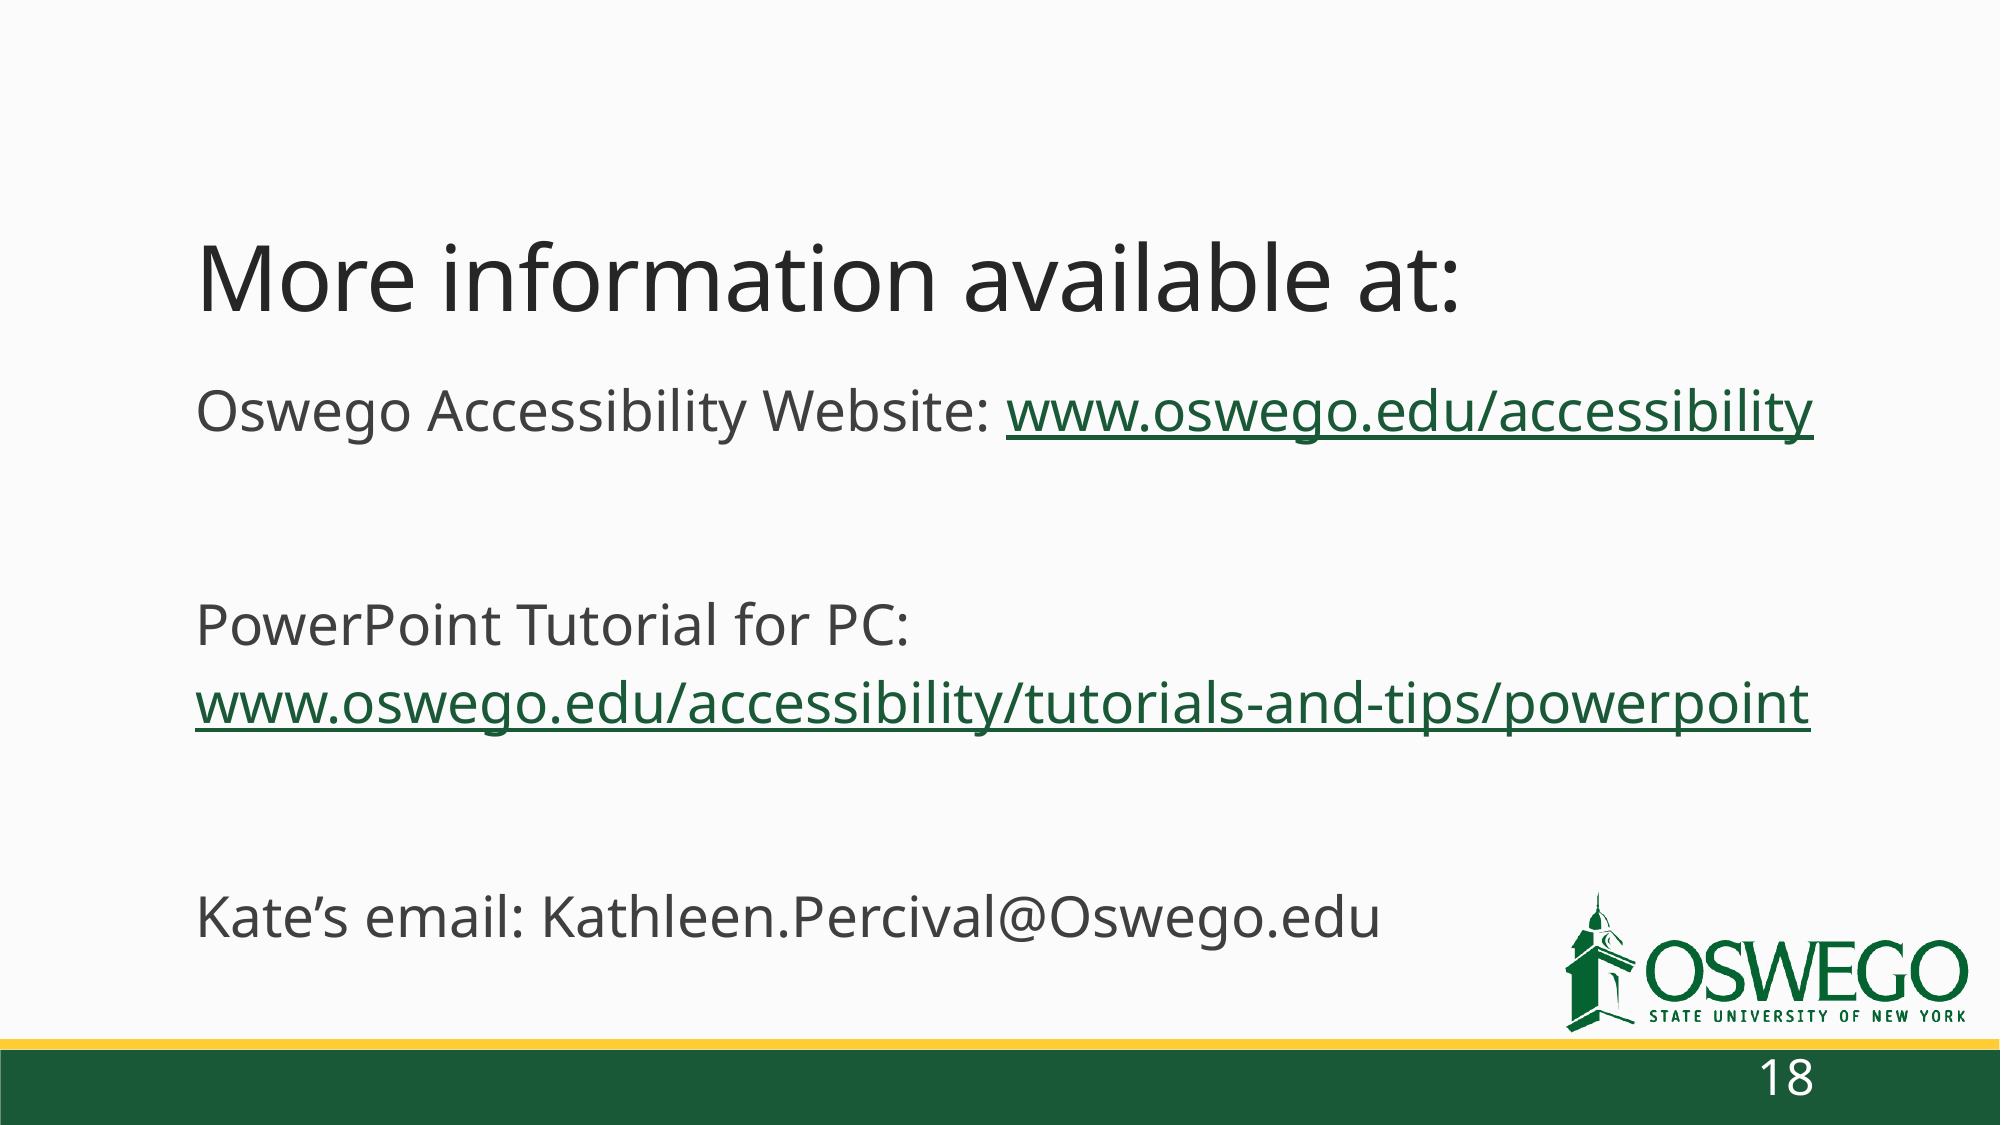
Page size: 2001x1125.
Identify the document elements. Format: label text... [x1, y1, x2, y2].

subtitle Oswego Accessibility Website: www.oswego.edu/accessibility PowerPoint Tutorial for PC: www.oswego.edu/accessibility/tutorials-and-tips/powerpoint Kate’s email: Kathleen.Percival@Oswego.edu [180, 356, 1831, 970]
slide_number 18 [1614, 1049, 1830, 1110]
title More information available at: [180, 124, 1830, 338]
picture [1542, 884, 2000, 1043]
